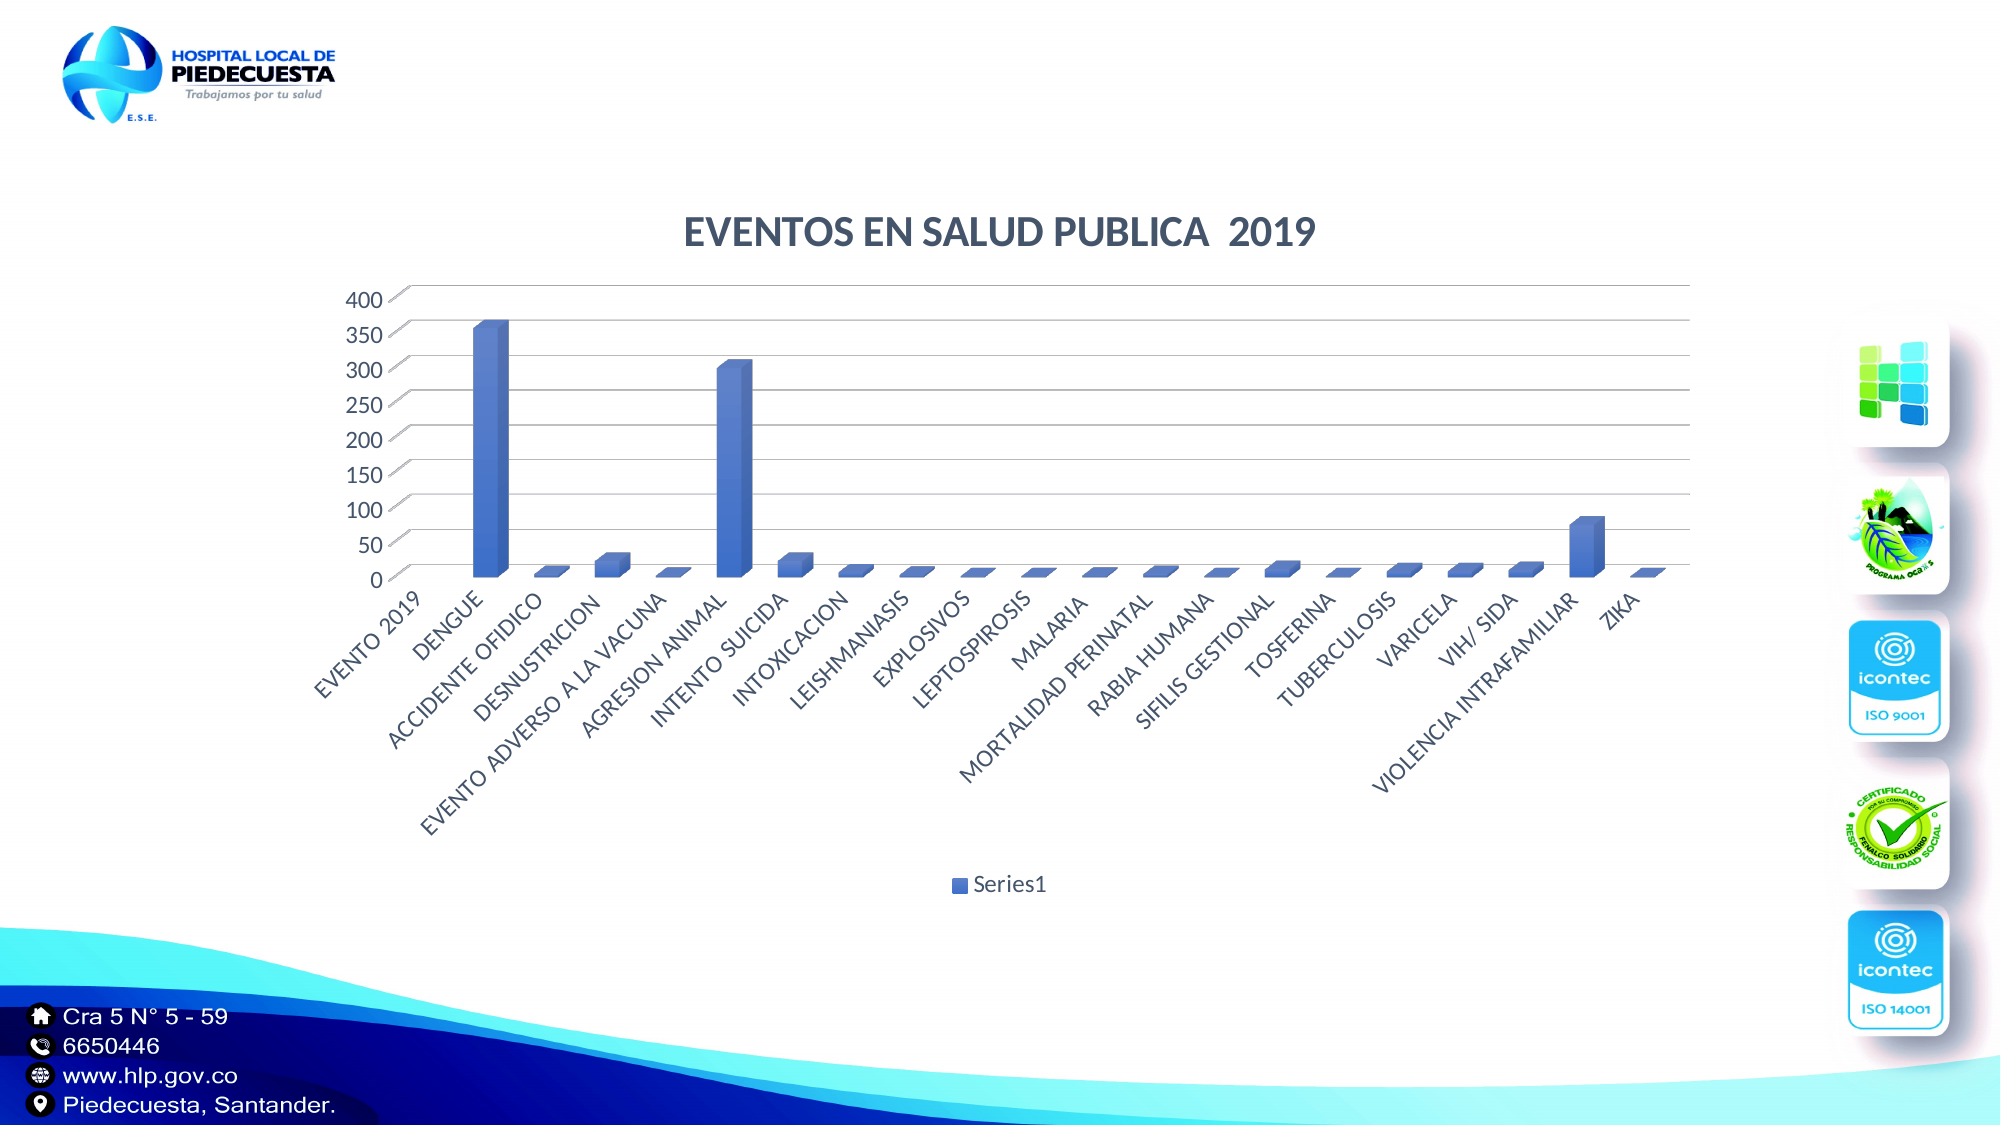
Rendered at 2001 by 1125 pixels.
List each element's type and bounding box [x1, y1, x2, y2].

chart [264, 177, 1735, 905]
picture [0, 0, 2001, 1125]
